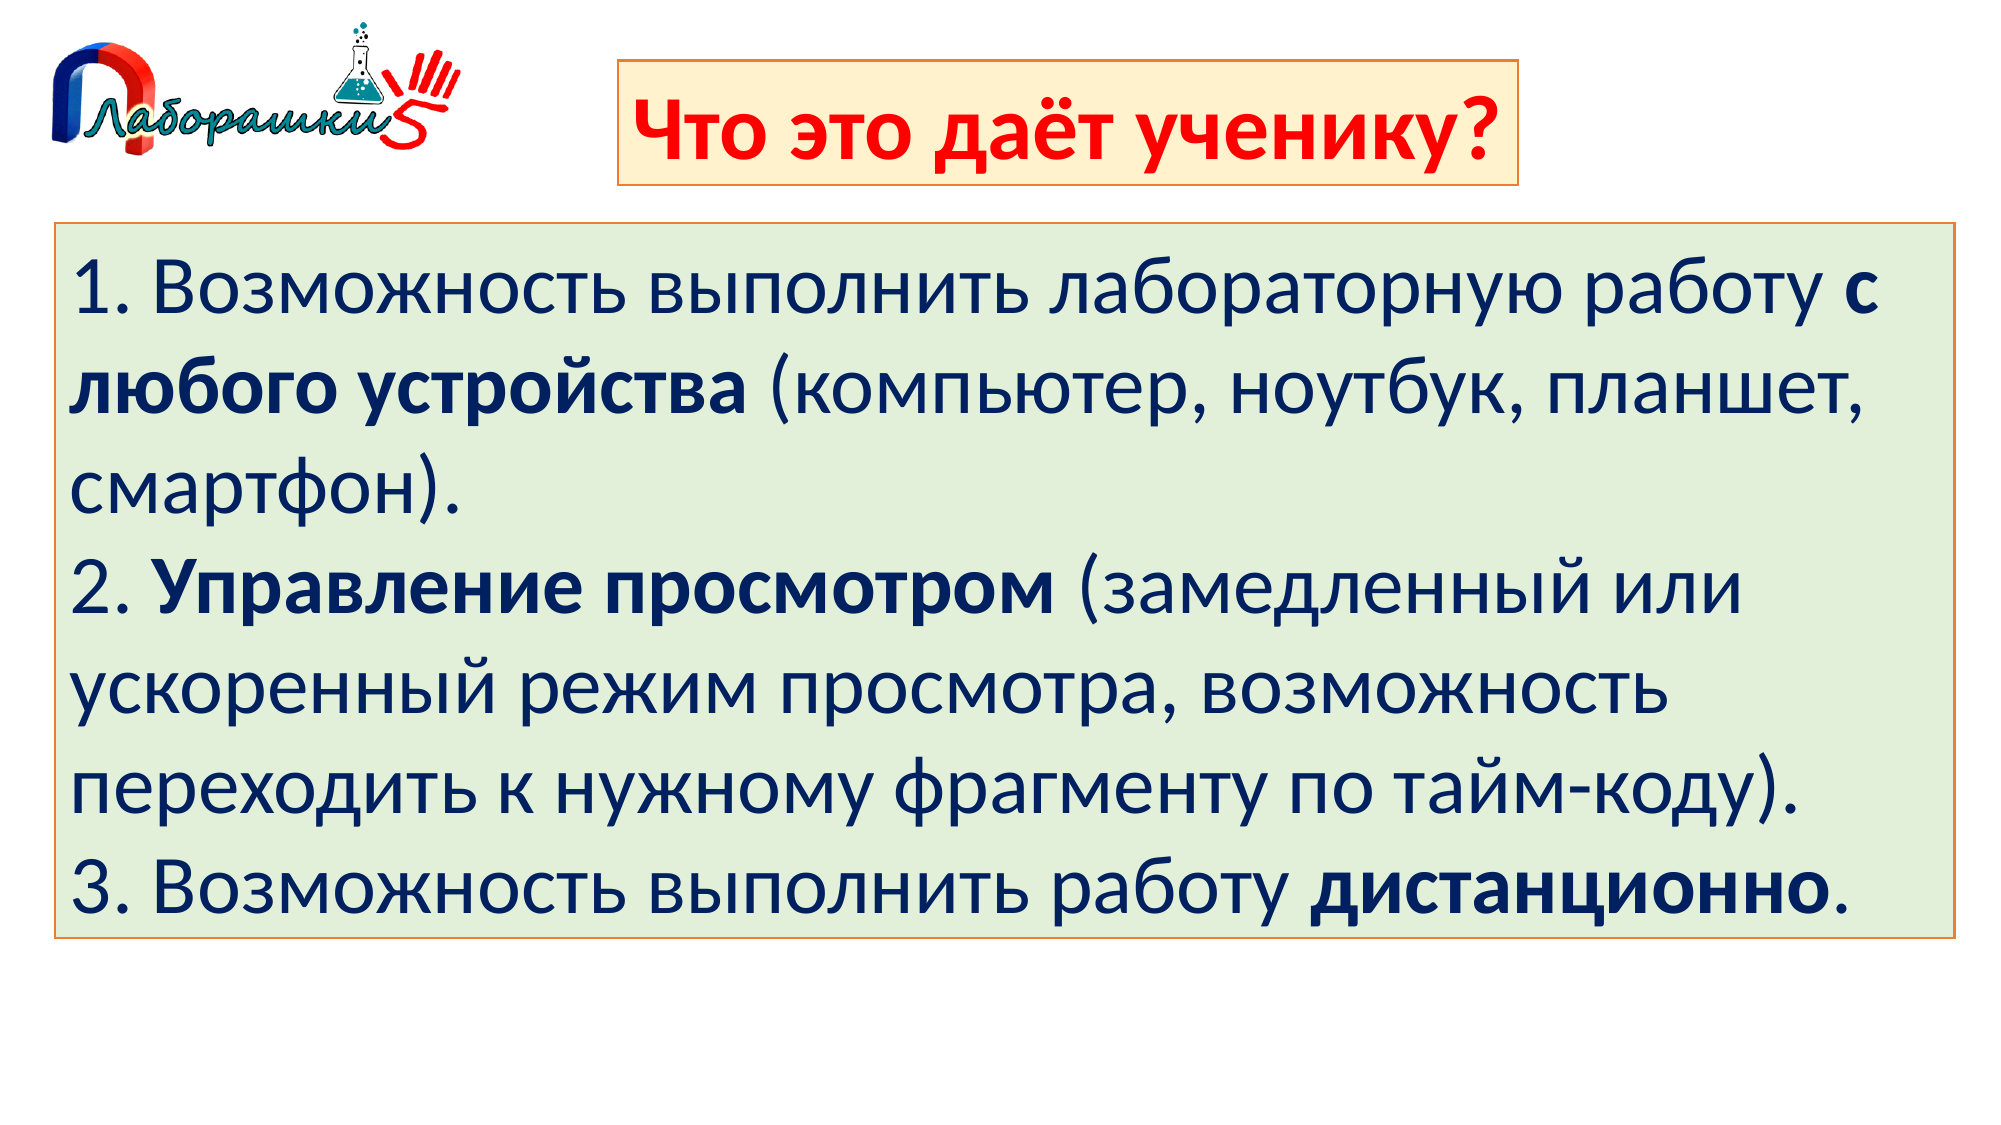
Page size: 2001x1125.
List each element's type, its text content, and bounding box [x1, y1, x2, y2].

picture [47, 19, 463, 158]
text_box Что это даёт ученику? [617, 59, 1519, 186]
text_box 1. Возможность выполнить лабораторную работу с любого устройства (компьютер, ноутбук, планшет, смартфон). 2. Управление просмотром (замедленный или ускоренный режим просмотра, возможность переходить к нужному фрагменту по тайм-коду). 3. Возможность выполнить работу дистанционно. [54, 222, 1956, 939]
